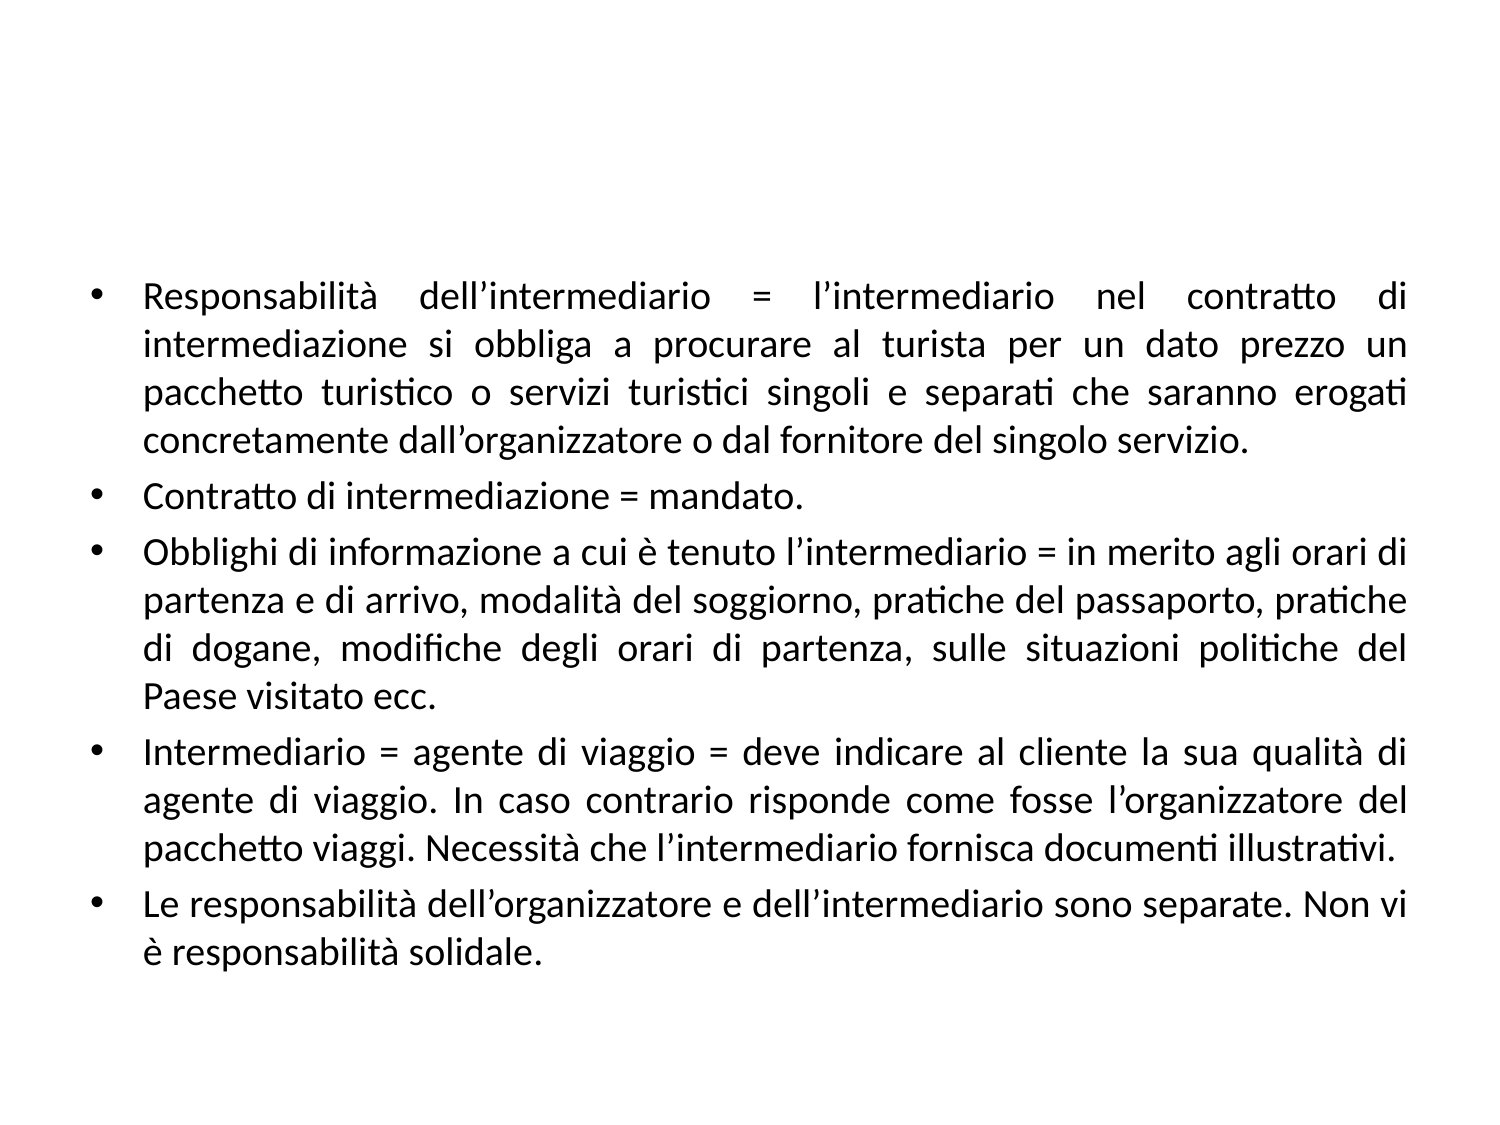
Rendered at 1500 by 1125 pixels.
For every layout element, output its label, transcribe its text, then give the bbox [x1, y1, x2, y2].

list Responsabilità dell’intermediario = l’intermediario nel contratto di intermediazione si obbliga a procurare al turista per un dato prezzo un pacchetto turistico o servizi turistici singoli e separati che saranno erogati concretamente dall’organizzatore o dal fornitore del singolo servizio. Contratto di intermediazione = mandato. Obblighi di informazione a cui è tenuto l’intermediario = in merito agli orari di partenza e di arrivo, modalità del soggiorno, pratiche del passaporto, pratiche di dogane, modifiche degli orari di partenza, sulle situazioni politiche del Paese visitato ecc. Intermediario = agente di viaggio = deve indicare al cliente la sua qualità di agente di viaggio. In caso contrario risponde come fosse l’organizzatore del pacchetto viaggi. Necessità che l’intermediario fornisca documenti illustrativi. Le responsabilità dell’organizzatore e dell’intermediario sono separate. Non vi è responsabilità solidale. [75, 262, 1425, 1005]
